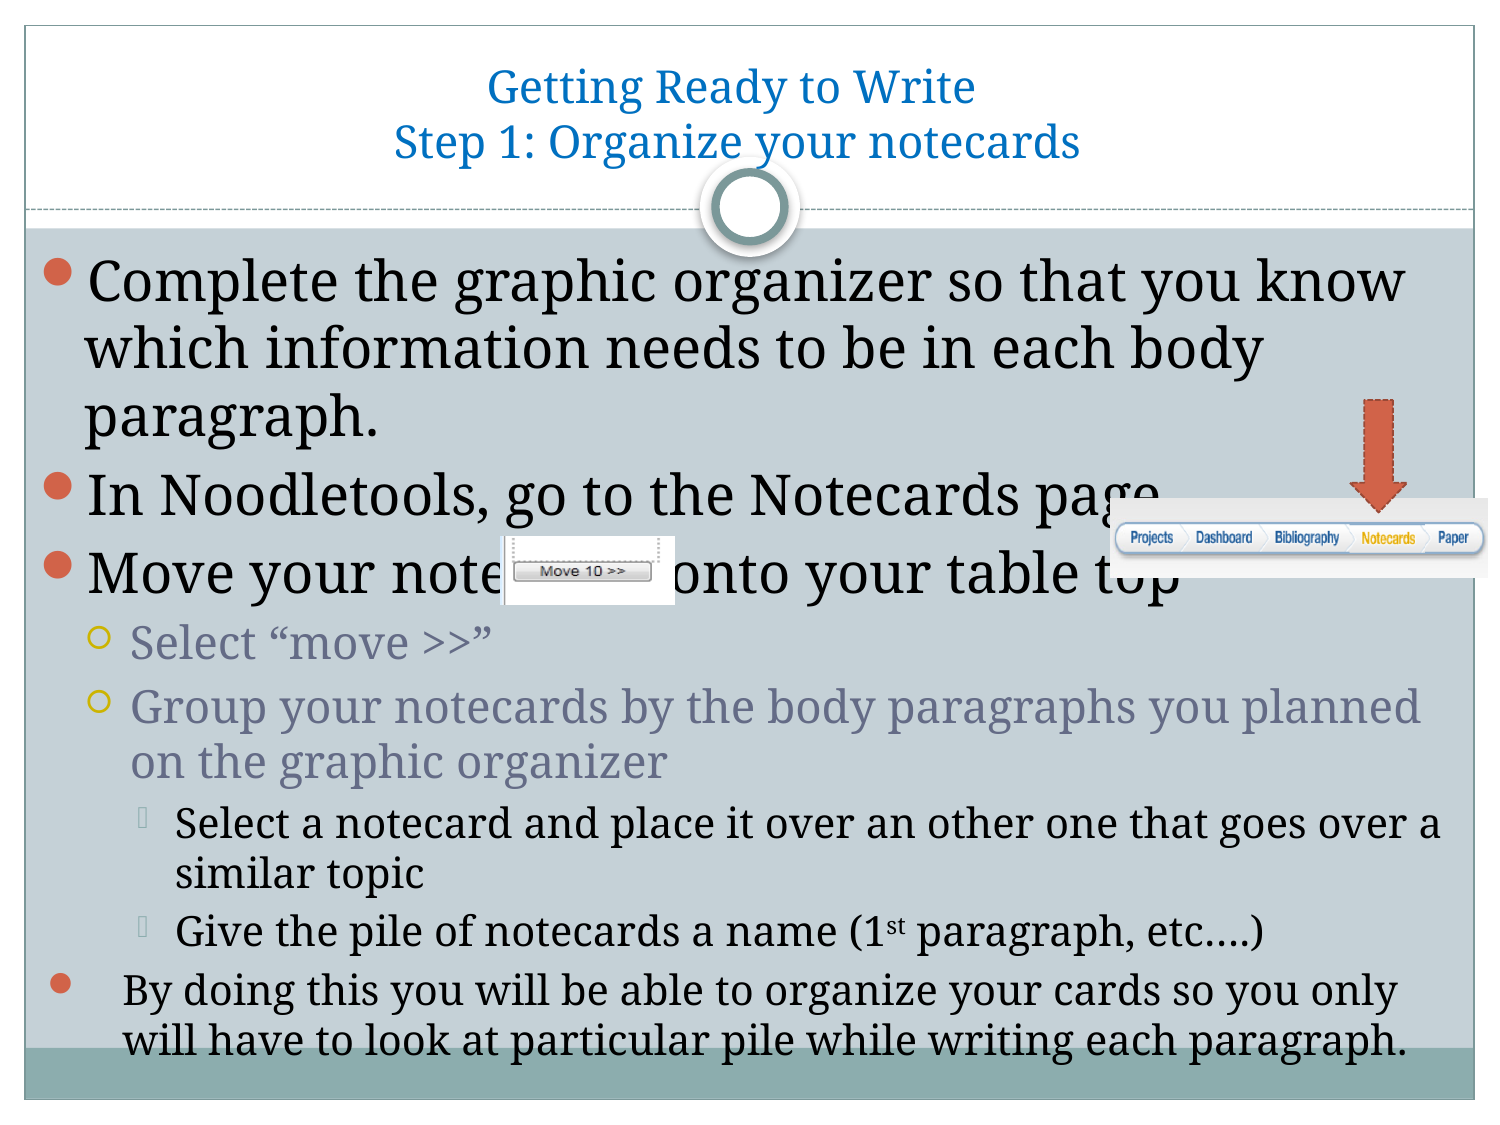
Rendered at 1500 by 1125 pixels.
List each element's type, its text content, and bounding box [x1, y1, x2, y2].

picture [1109, 498, 1488, 578]
text_box [1349, 399, 1408, 495]
title Getting Ready to Write Step 1: Organize your notecards [37, 50, 1438, 175]
picture [499, 536, 676, 606]
list Complete the graphic organizer so that you know which information needs to be in each body paragraph. In Noodletools, go to the Notecards page. Move your notecards onto your table top Select “move >>” Group your notecards by the body paragraphs you planned on the graphic organizer Select a notecard and place it over an other one that goes over a similar topic Give the pile of notecards a name (1st paragraph, etc….) By doing this you will be able to organize your cards so you only will have to look at particular pile while writing each paragraph. [24, 237, 1478, 1125]
